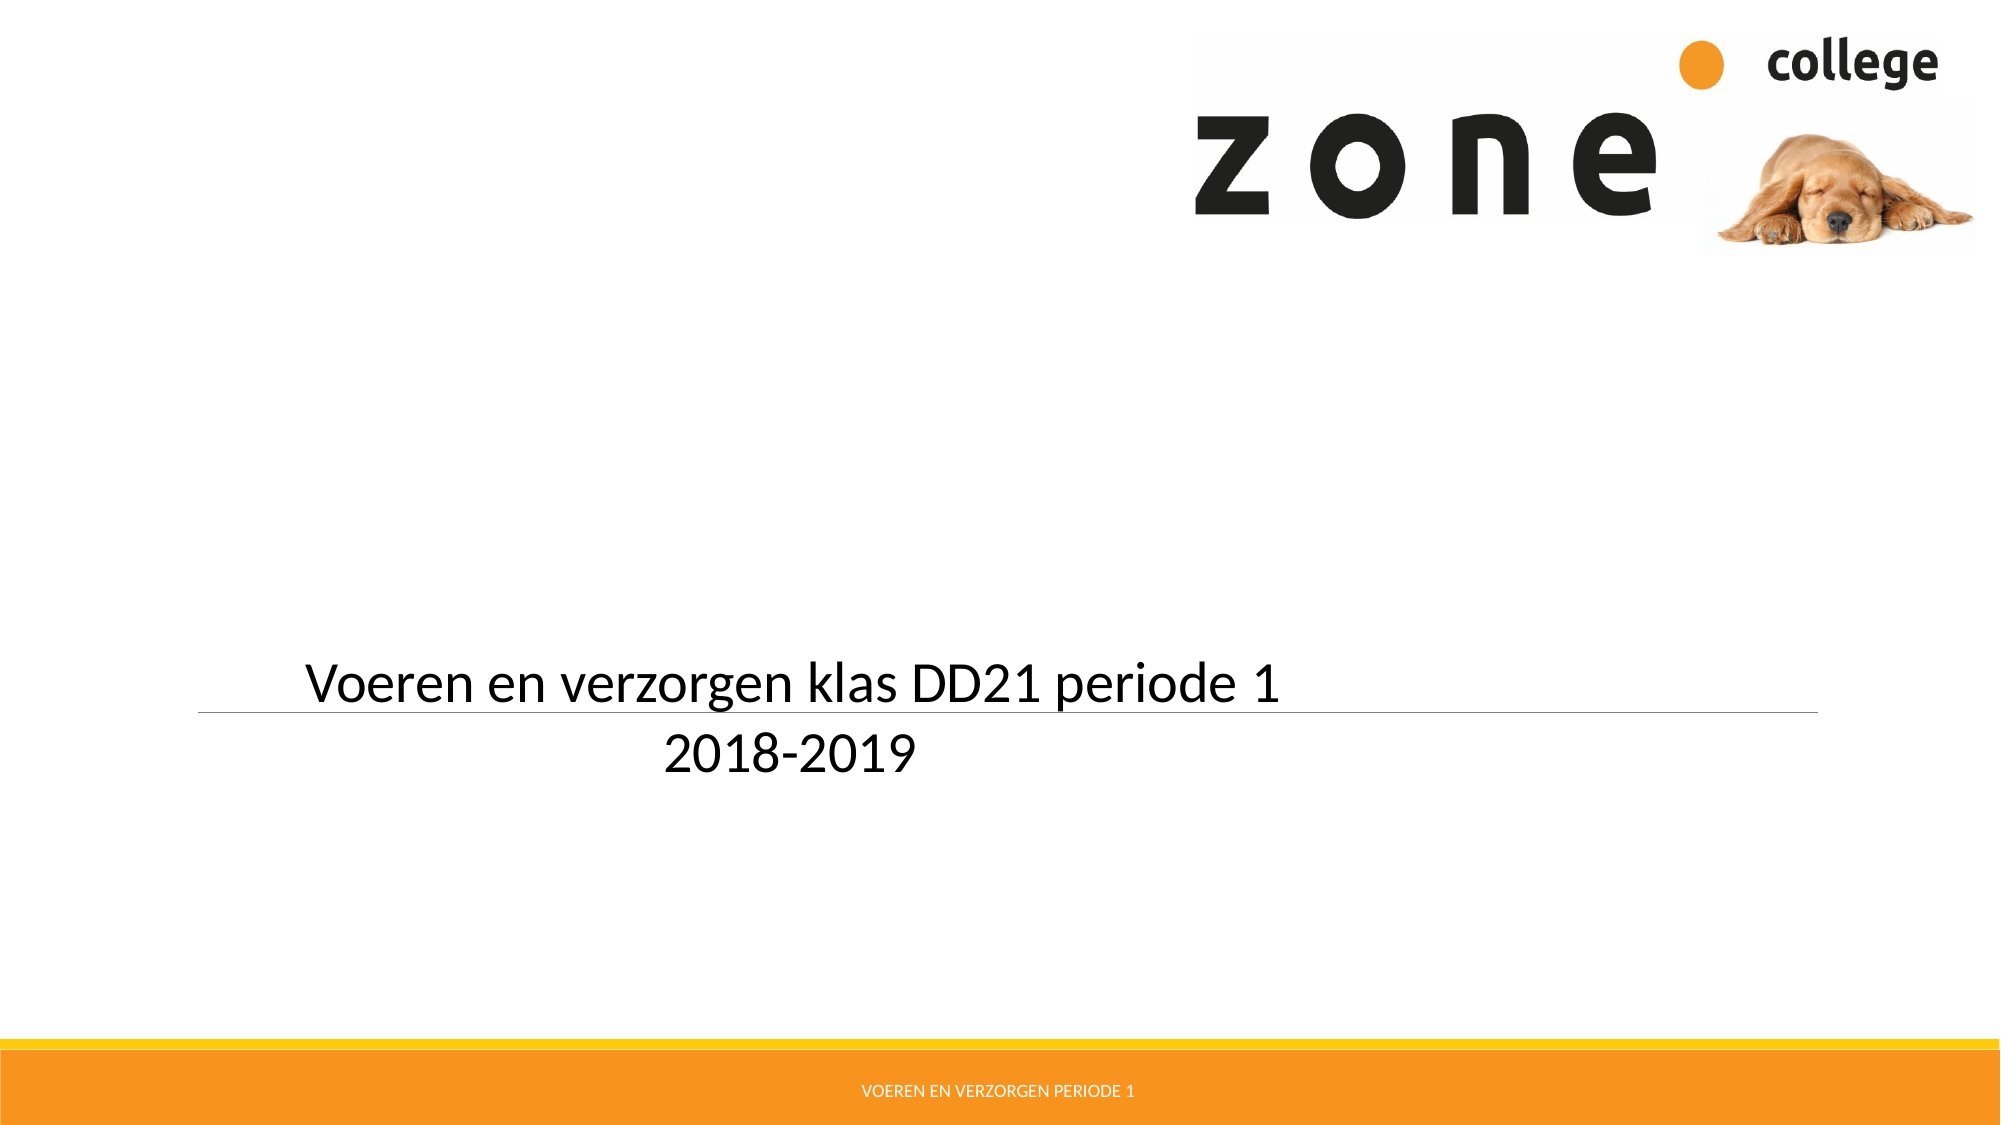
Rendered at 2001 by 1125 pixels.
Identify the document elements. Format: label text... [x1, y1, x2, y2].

picture [1195, 35, 1977, 256]
text_box Voeren en verzorgen klas DD21 periode 1 2018-2019 [290, 636, 1763, 791]
footer voeren en verzorgen periode 1 [604, 1059, 1396, 1120]
